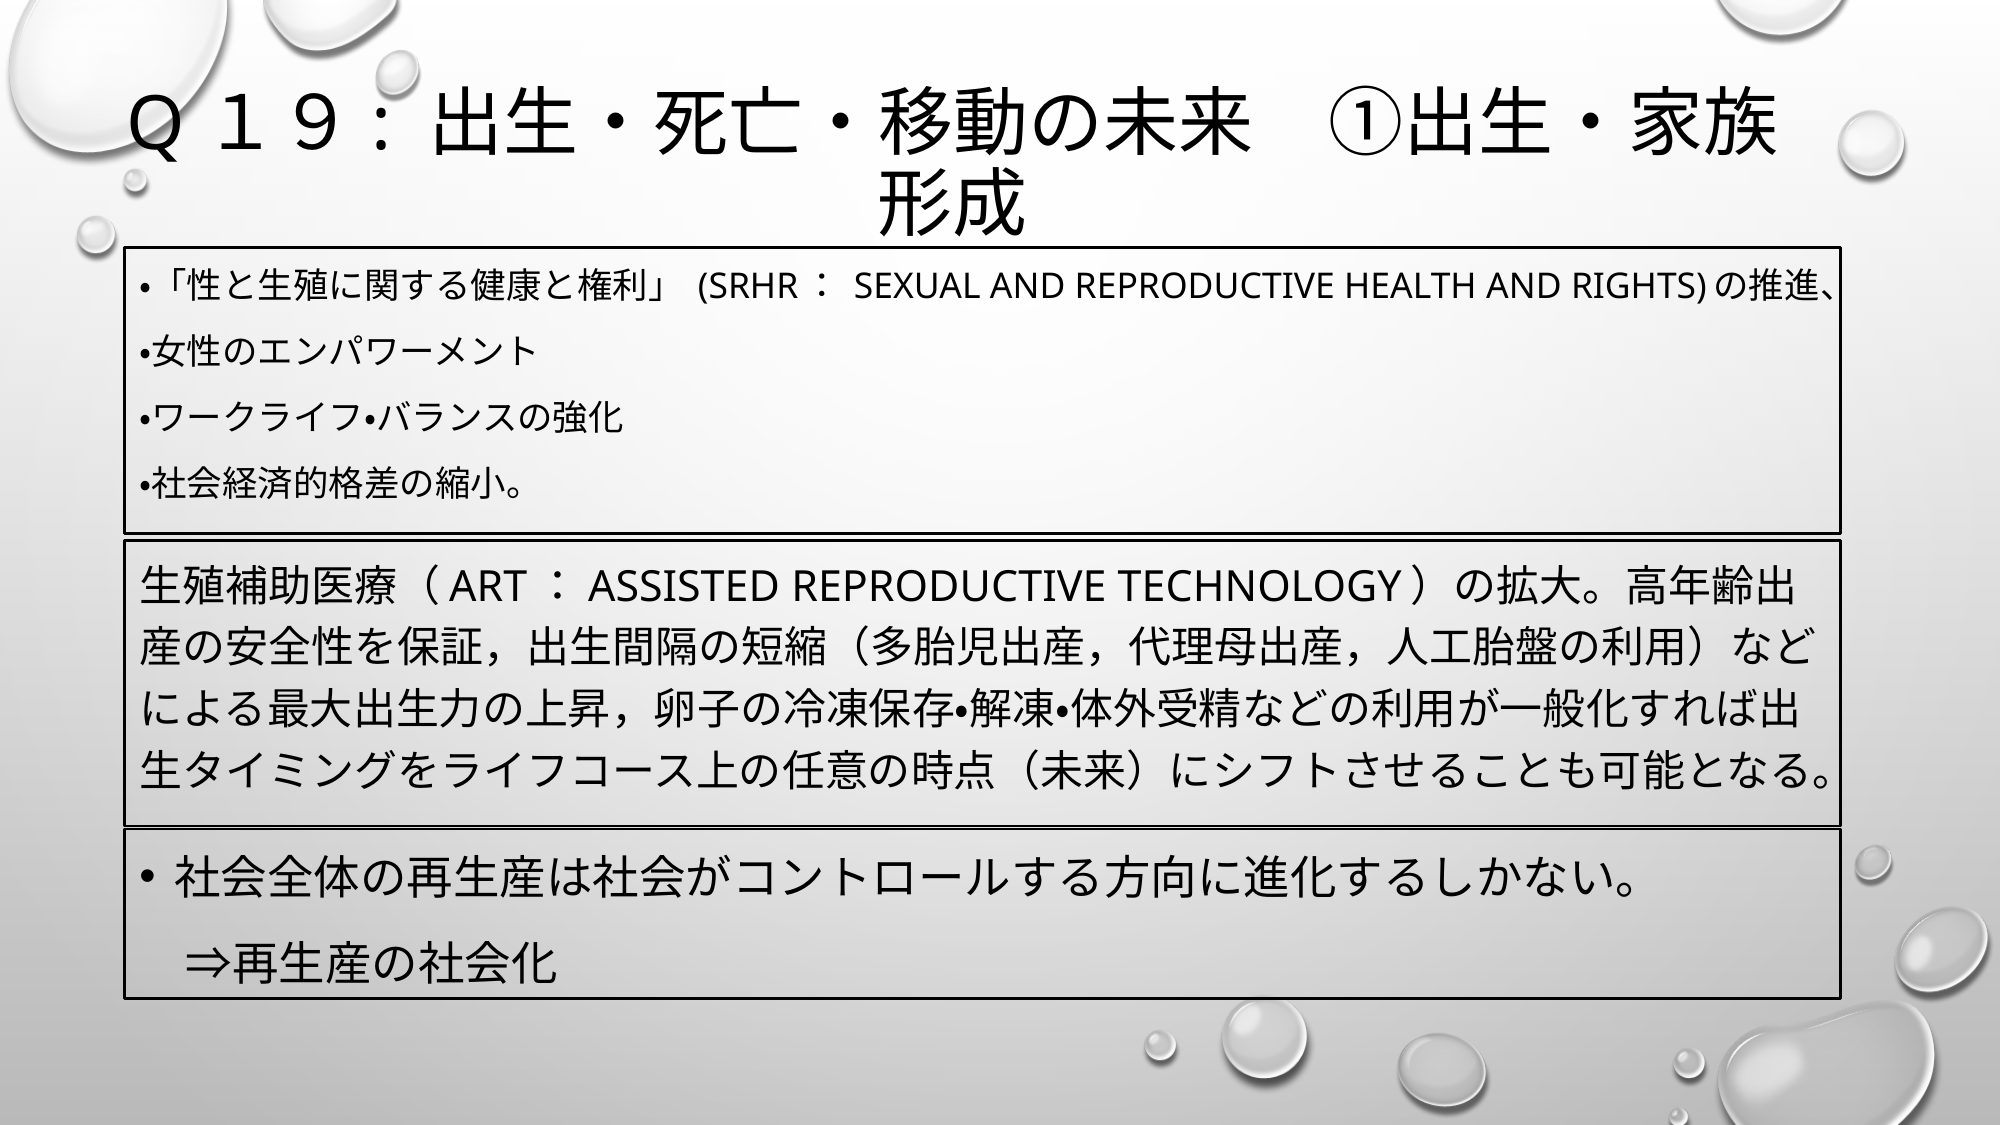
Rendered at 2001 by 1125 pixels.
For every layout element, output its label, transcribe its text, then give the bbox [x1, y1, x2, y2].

text_box 生殖補助医療（ART：Assisted Reproductive Technology）の拡大。高年齢出産の安全性を保証，出生間隔の短縮（多胎児出産，代理母出産，人工胎盤の利用）などによる最大出生力の上昇，卵子の冷凍保存・解凍・体外受精などの利用が一般化すれば出生タイミングをライフコース上の任意の時点（未来）にシフトさせることも可能となる。 [124, 540, 1841, 826]
picture [0, 0, 2000, 1125]
text_box 社会全体の再生産は社会がコントロールする方向に進化するしかない。 ⇒再生産の社会化 [124, 829, 1841, 999]
list ・「性と生殖に関する健康と権利」 (SRHR： Sexual and Reproductive Health and Rights)の推進、 ・女性のエンパワーメント ・ワークライフ・バランスの強化 ・社会経済的格差の縮小。 [124, 247, 1841, 534]
title Q１９: 出生・死亡・移動の未来 ①出生・家族形成 [102, 35, 1803, 297]
